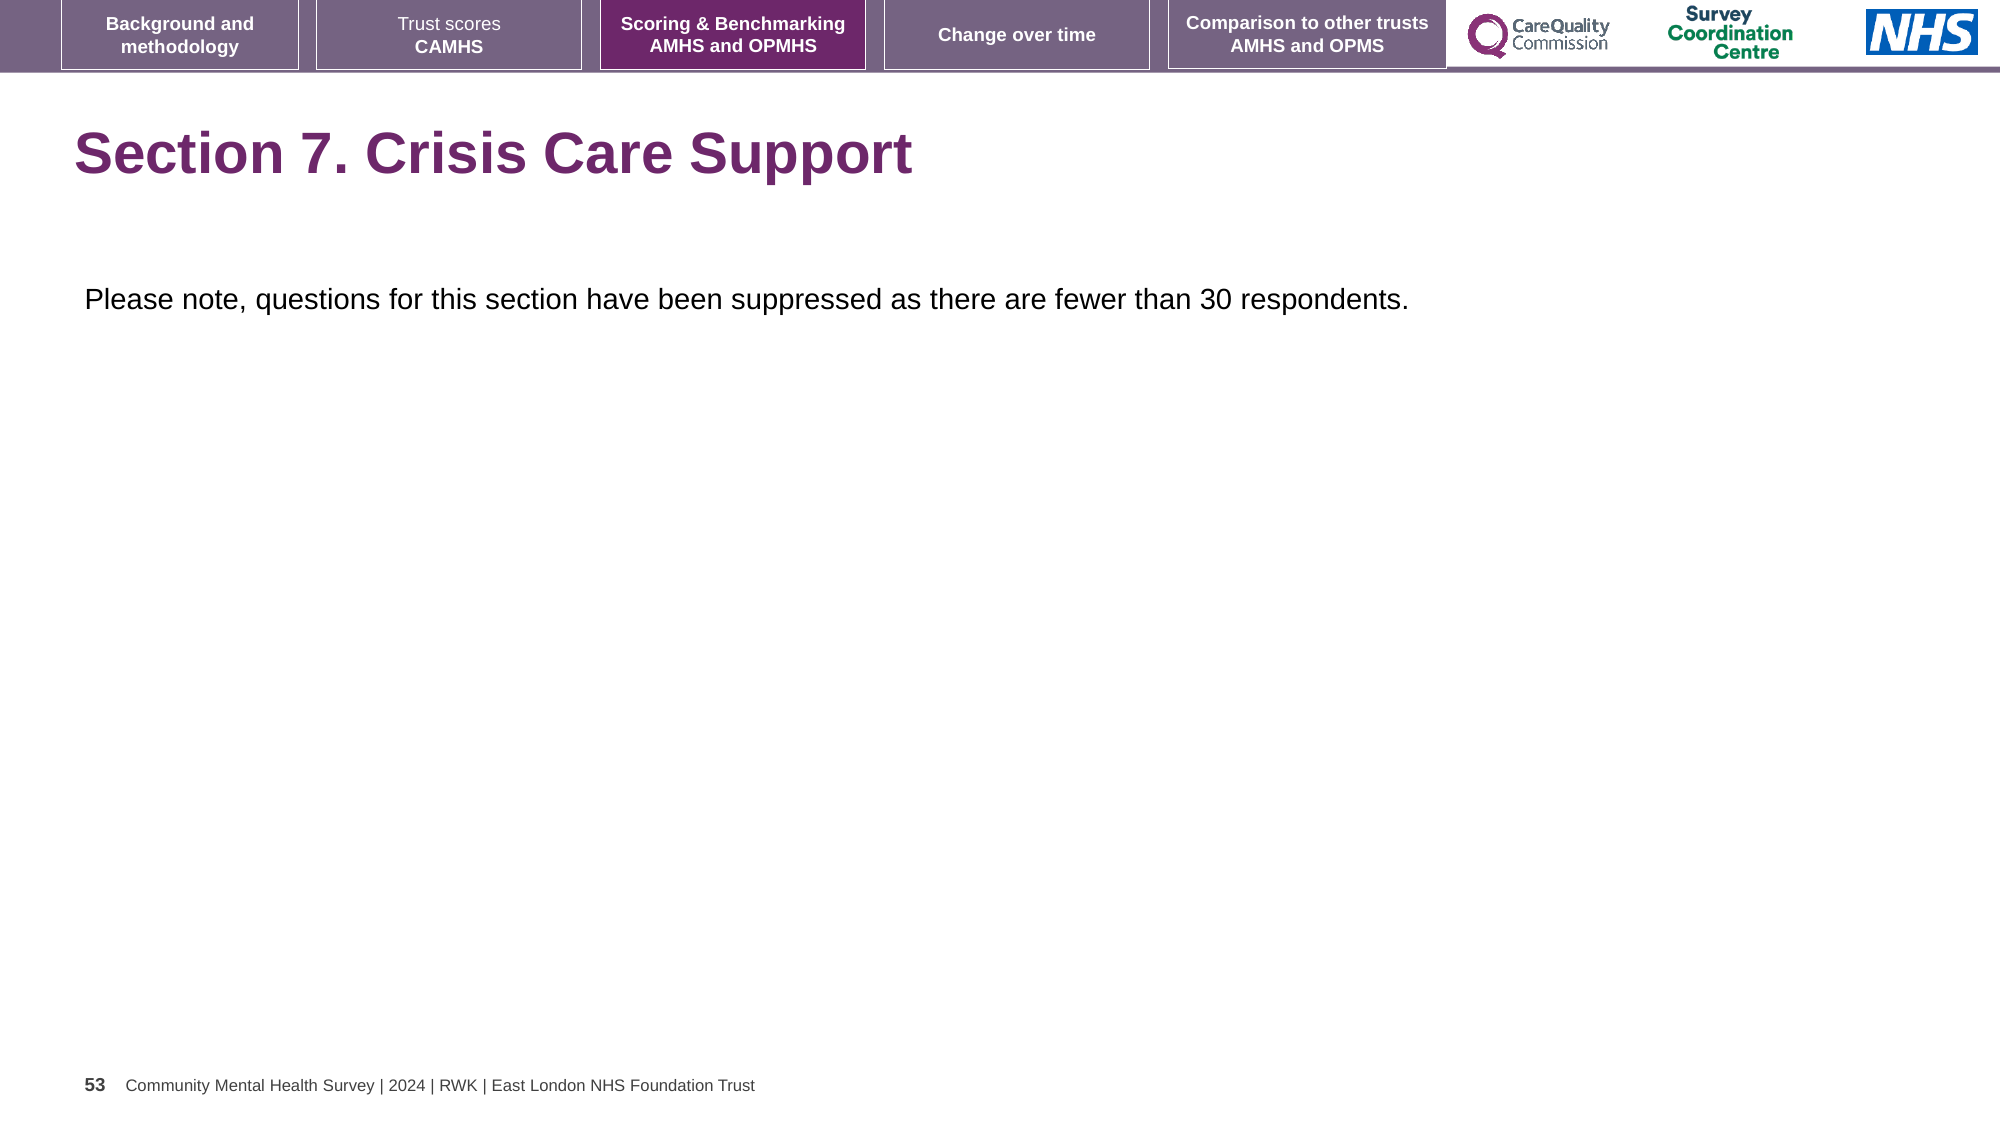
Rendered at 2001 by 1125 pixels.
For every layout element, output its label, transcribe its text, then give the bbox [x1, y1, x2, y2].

picture [1467, 13, 1610, 59]
text_box Please note, questions for this section have been suppressed as there are fewer than 30 respondents. [84, 208, 1933, 316]
picture [1866, 9, 1978, 55]
picture [1666, 3, 1794, 61]
text_box 53 [84, 1065, 122, 1125]
title Section 7. Crisis Care Support [59, 100, 1933, 209]
